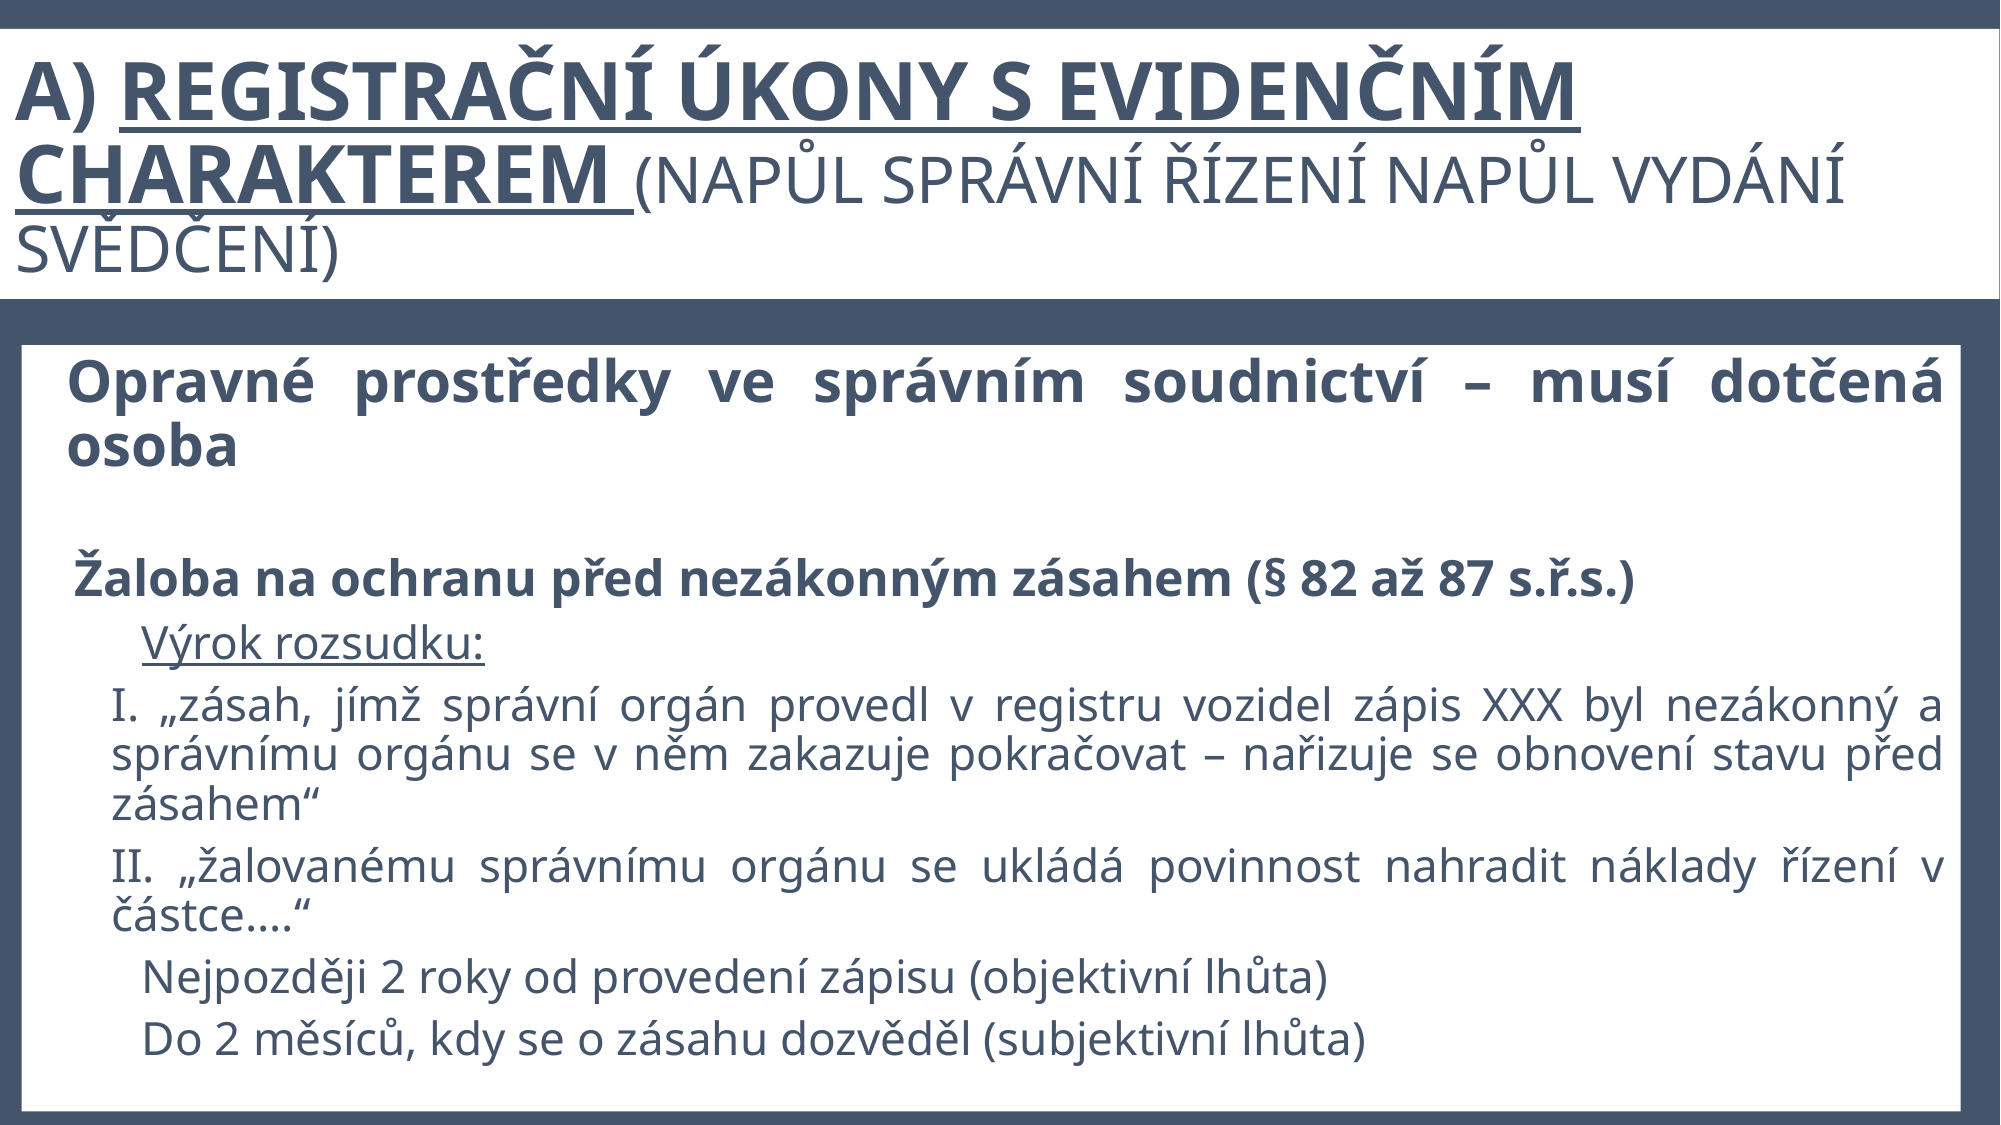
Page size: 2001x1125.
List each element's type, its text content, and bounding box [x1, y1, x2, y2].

list Opravné prostředky ve správním soudnictví – musí dotčená osoba Žaloba na ochranu před nezákonným zásahem (§ 82 až 87 s.ř.s.) Výrok rozsudku: I. „zásah, jímž správní orgán provedl v registru vozidel zápis XXX byl nezákonný a správnímu orgánu se v něm zakazuje pokračovat – nařizuje se obnovení stavu před zásahem“ II. „žalovanému správnímu orgánu se ukládá povinnost nahradit náklady řízení v částce….“ Nejpozději 2 roky od provedení zápisu (objektivní lhůta) Do 2 měsíců, kdy se o zásahu dozvěděl (subjektivní lhůta) [21, 345, 1961, 1112]
title A) registrační úkony s evidenčním charakterem (napůl správní řízení napůl vydání svědčení) [0, 46, 2000, 295]
